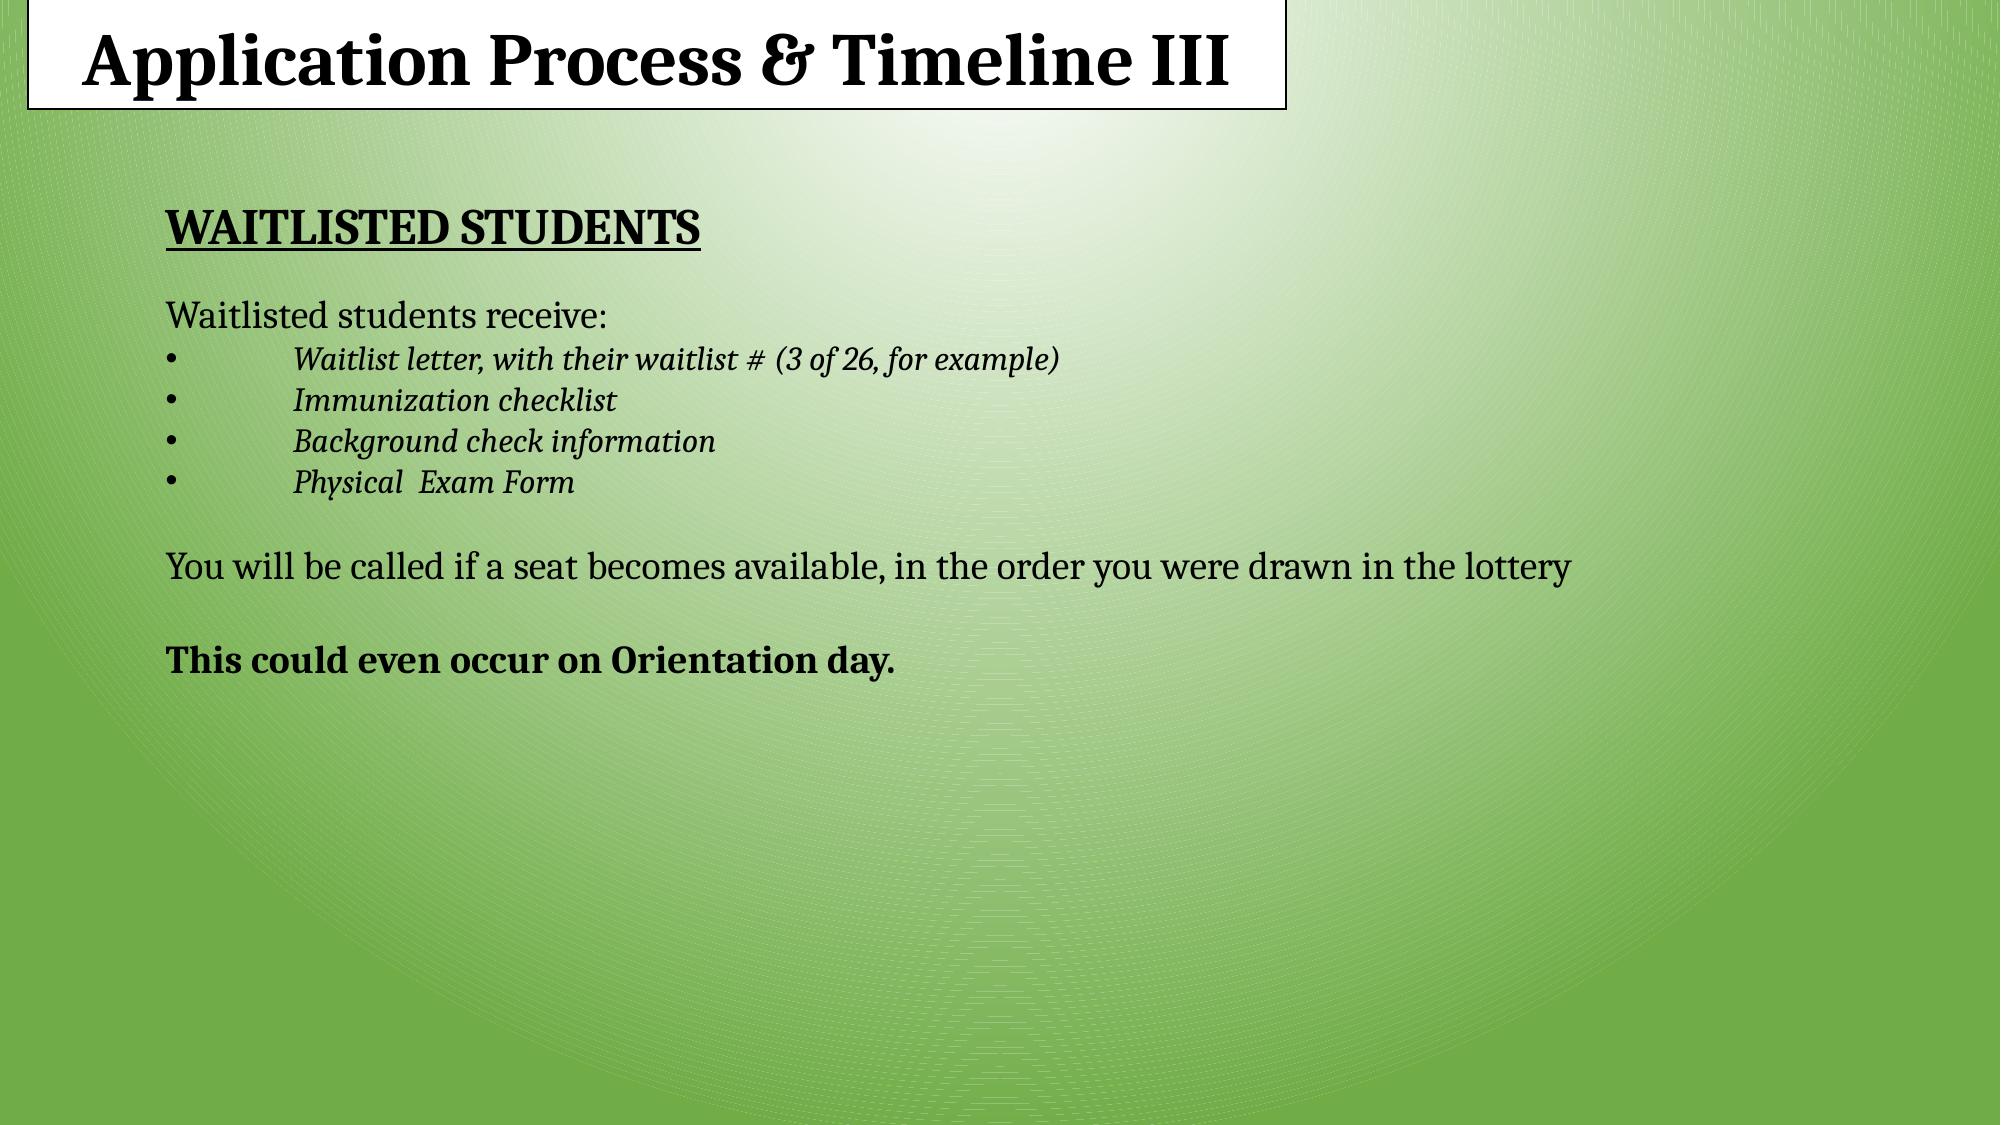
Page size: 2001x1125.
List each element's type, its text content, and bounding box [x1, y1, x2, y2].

title Application Process & Timeline III [27, 0, 1287, 110]
subtitle WAITLISTED STUDENTS Waitlisted students receive: Waitlist letter, with their waitlist # (3 of 26, for example) Immunization checklist Background check information Physical Exam Form You will be called if a seat becomes available, in the order you were drawn in the lottery This could even occur on Orientation day. [150, 176, 1720, 724]
